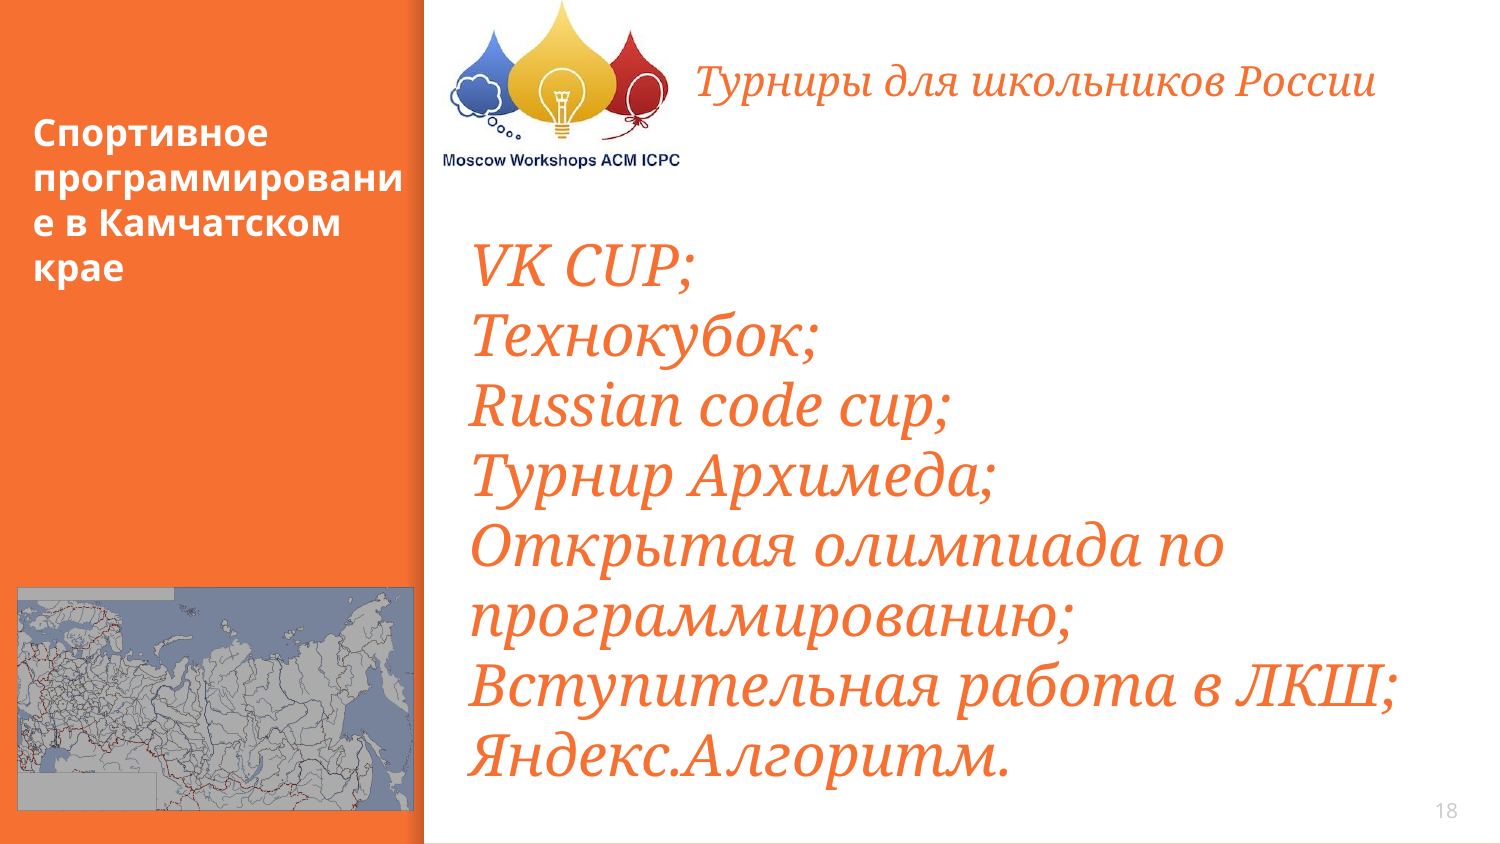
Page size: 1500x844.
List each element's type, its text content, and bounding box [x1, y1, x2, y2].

text_box Турниры для школьников России [679, 32, 1500, 212]
text_box VK CUP; Технокубок; Russian code cup; Турнир Архимеда; Открытая олимпиада по программированию; Вступительная работа в ЛКШ; Яндекс.Алгоритм. [454, 220, 1435, 796]
title Спортивное программирование в Камчатском крае [17, 94, 432, 748]
slide_number 18 [1383, 779, 1474, 844]
picture [17, 586, 414, 811]
picture [442, 0, 681, 169]
